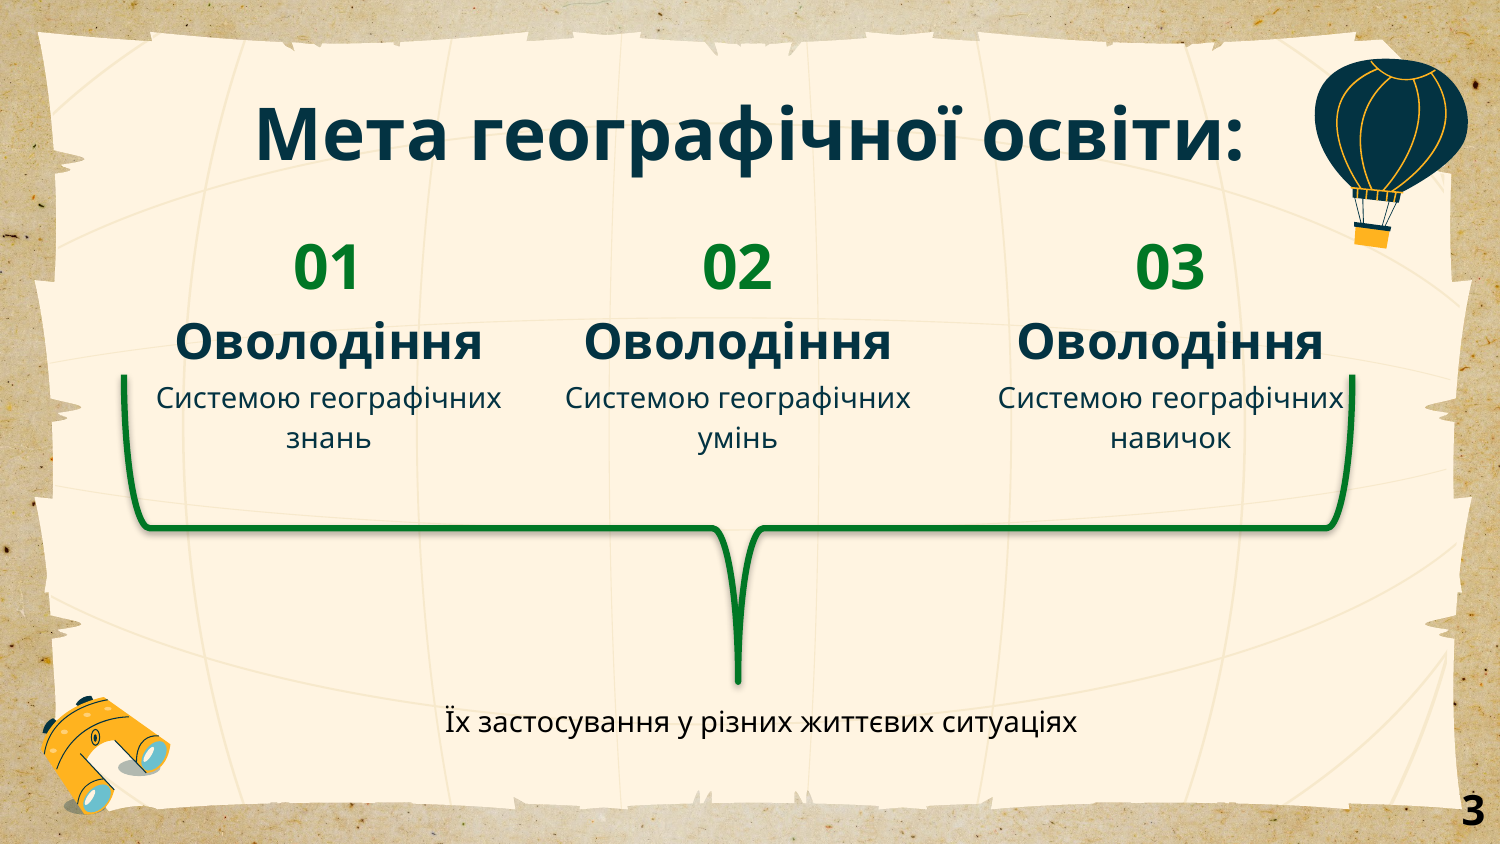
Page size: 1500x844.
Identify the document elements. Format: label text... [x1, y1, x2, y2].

picture [1354, 199, 1360, 215]
title 03 [1110, 228, 1232, 302]
subtitle Оволодіння [981, 305, 1360, 383]
title Мета географічної освіти: [118, 72, 1382, 167]
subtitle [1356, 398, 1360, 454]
text_box [120, 374, 1356, 685]
picture [137, 764, 147, 774]
picture [79, 753, 88, 761]
picture [114, 739, 123, 748]
subtitle Оволодіння [139, 305, 519, 373]
picture [94, 769, 102, 776]
subtitle Оволодіння [548, 305, 928, 373]
title 02 [677, 228, 799, 302]
picture [1382, 202, 1390, 225]
text_box 3 [1446, 776, 1500, 841]
picture [1385, 204, 1397, 225]
text_box Їх застосування у різних життєвих ситуаціях [242, 696, 1282, 747]
title 01 [268, 228, 390, 302]
picture [0, 0, 1500, 844]
